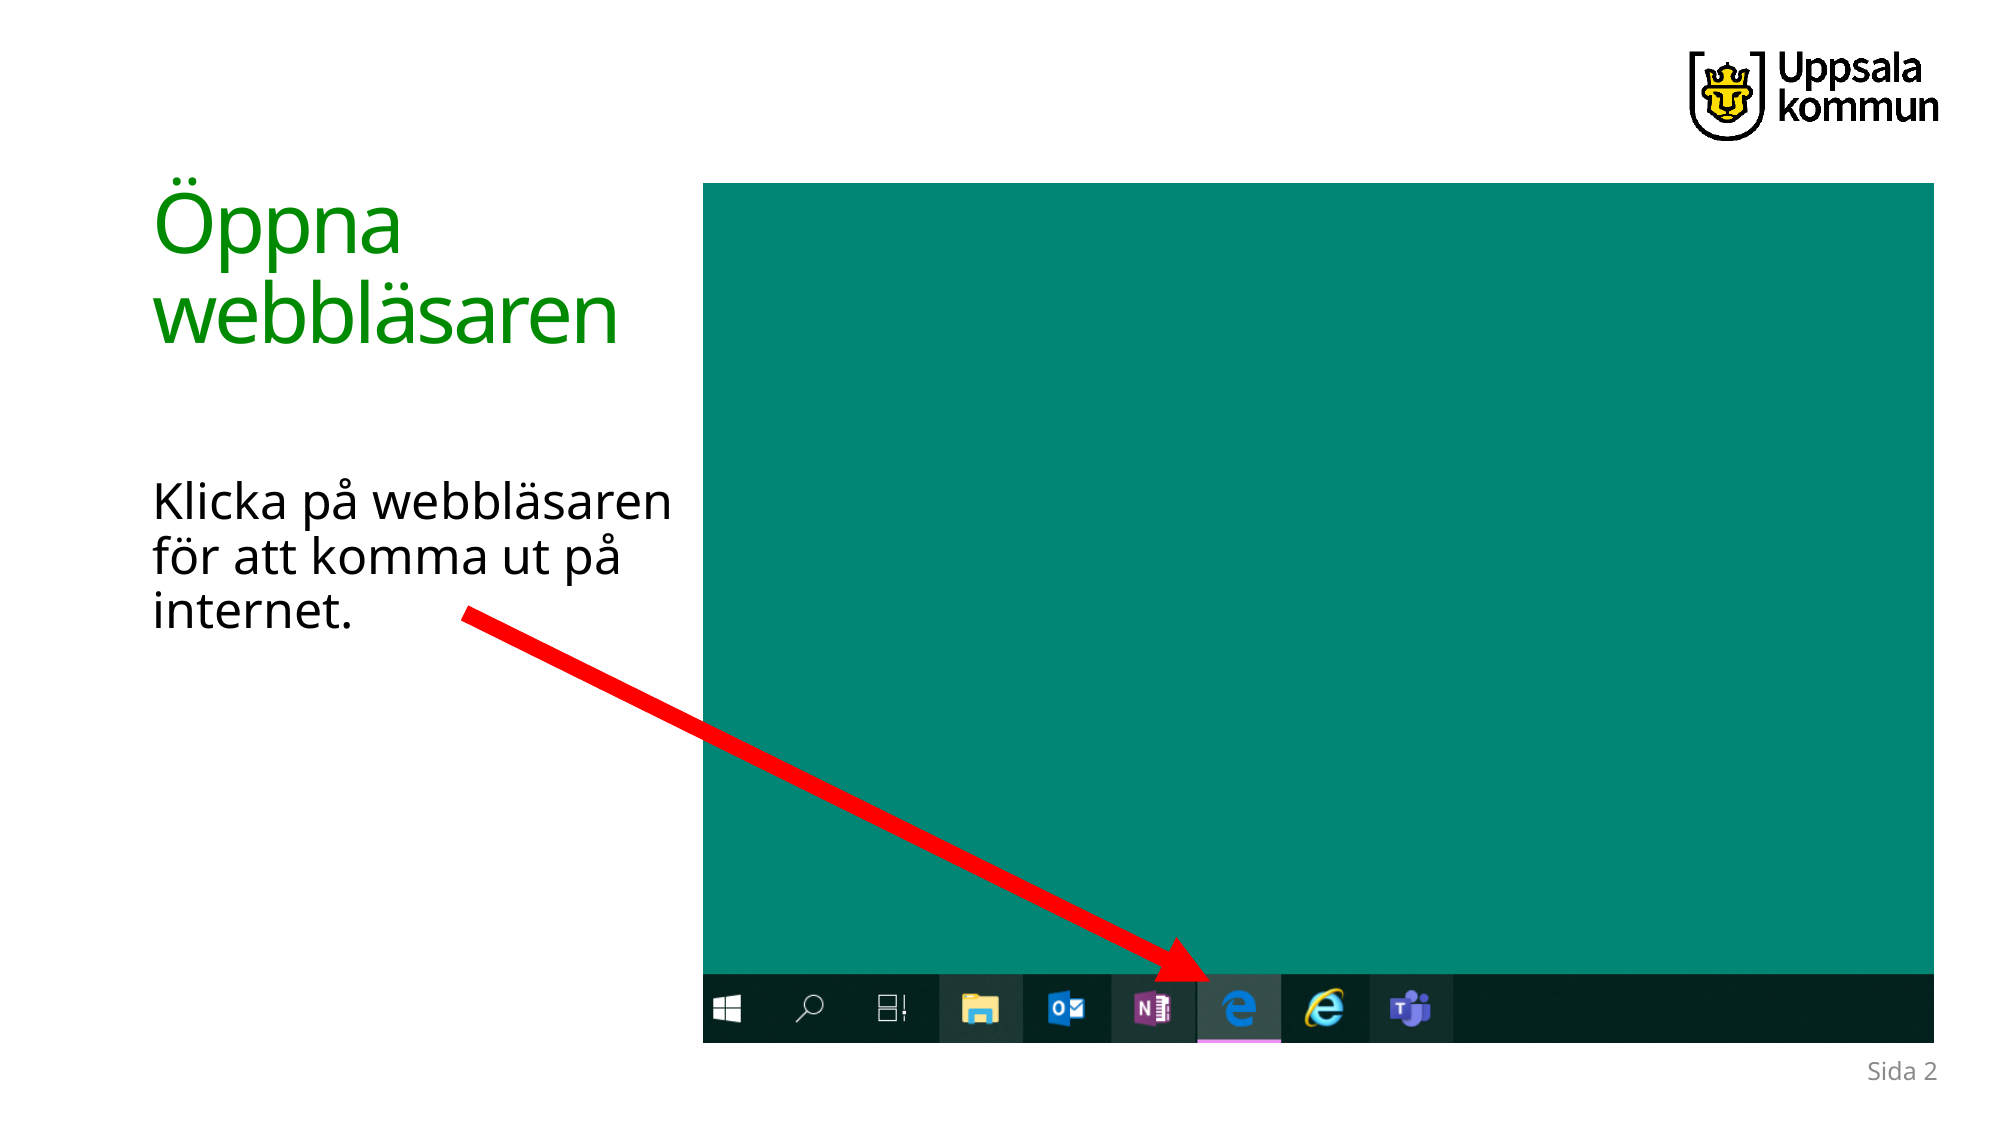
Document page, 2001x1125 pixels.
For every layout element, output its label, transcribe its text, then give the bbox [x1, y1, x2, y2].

title Öppna webbläsaren [137, 159, 1675, 370]
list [703, 182, 1934, 1043]
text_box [464, 612, 1211, 982]
slide_number Sida 2 [1502, 1042, 1953, 1103]
list Klicka på webbläsaren för att komma ut på internet. [137, 469, 697, 1043]
picture [1674, 36, 1953, 156]
